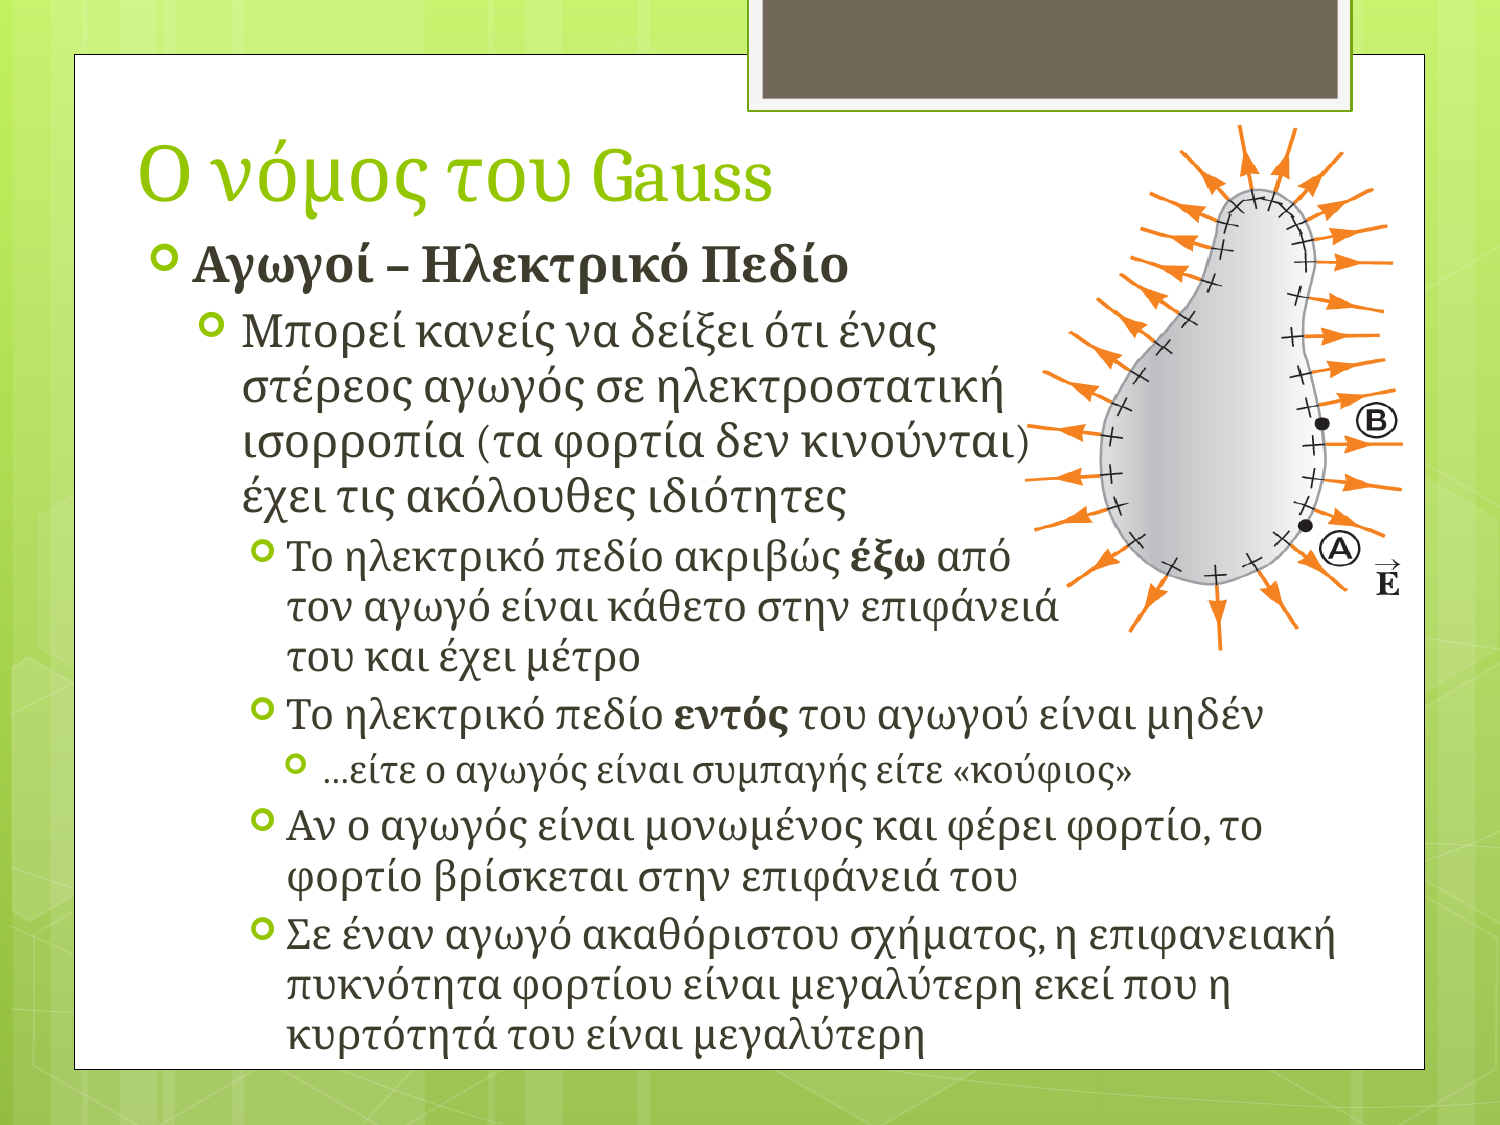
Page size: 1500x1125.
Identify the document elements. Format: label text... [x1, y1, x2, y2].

picture [1024, 116, 1416, 662]
title Ο νόμος του Gauss [121, 116, 1023, 225]
